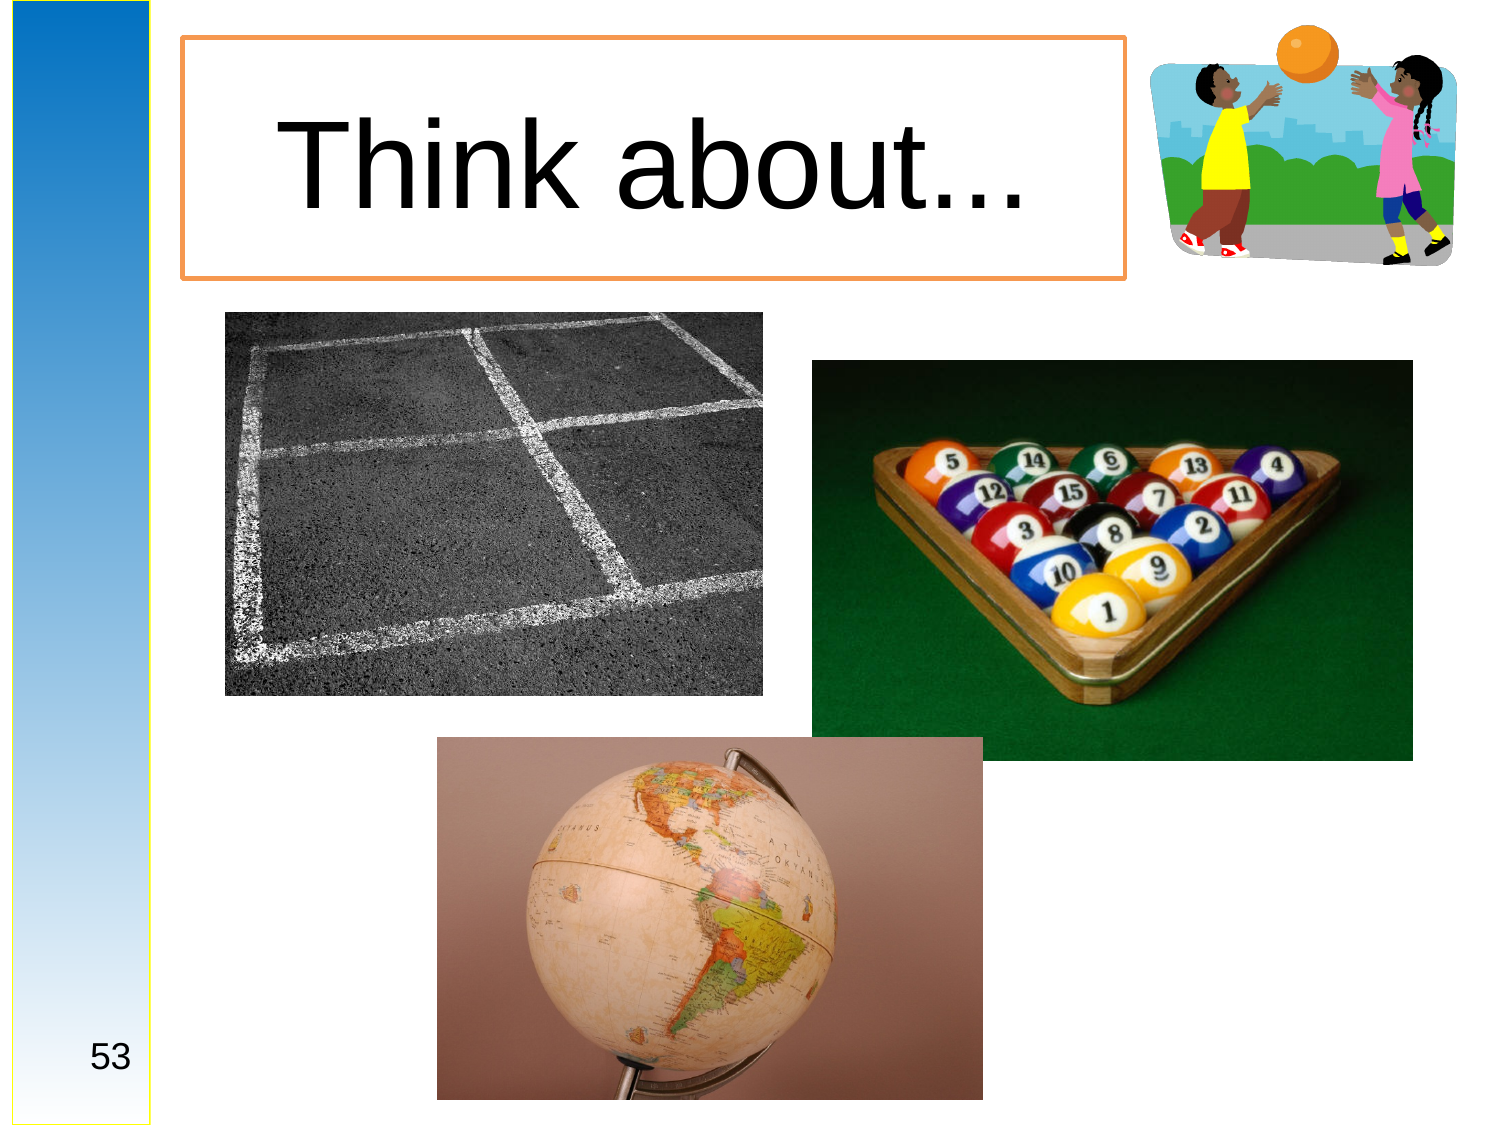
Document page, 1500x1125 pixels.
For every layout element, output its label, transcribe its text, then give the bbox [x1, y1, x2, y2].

title Think about... [182, 37, 1125, 279]
picture [1149, 24, 1458, 267]
picture [224, 312, 763, 697]
slide_number 53 [75, 1024, 425, 1103]
picture [437, 360, 1413, 1101]
